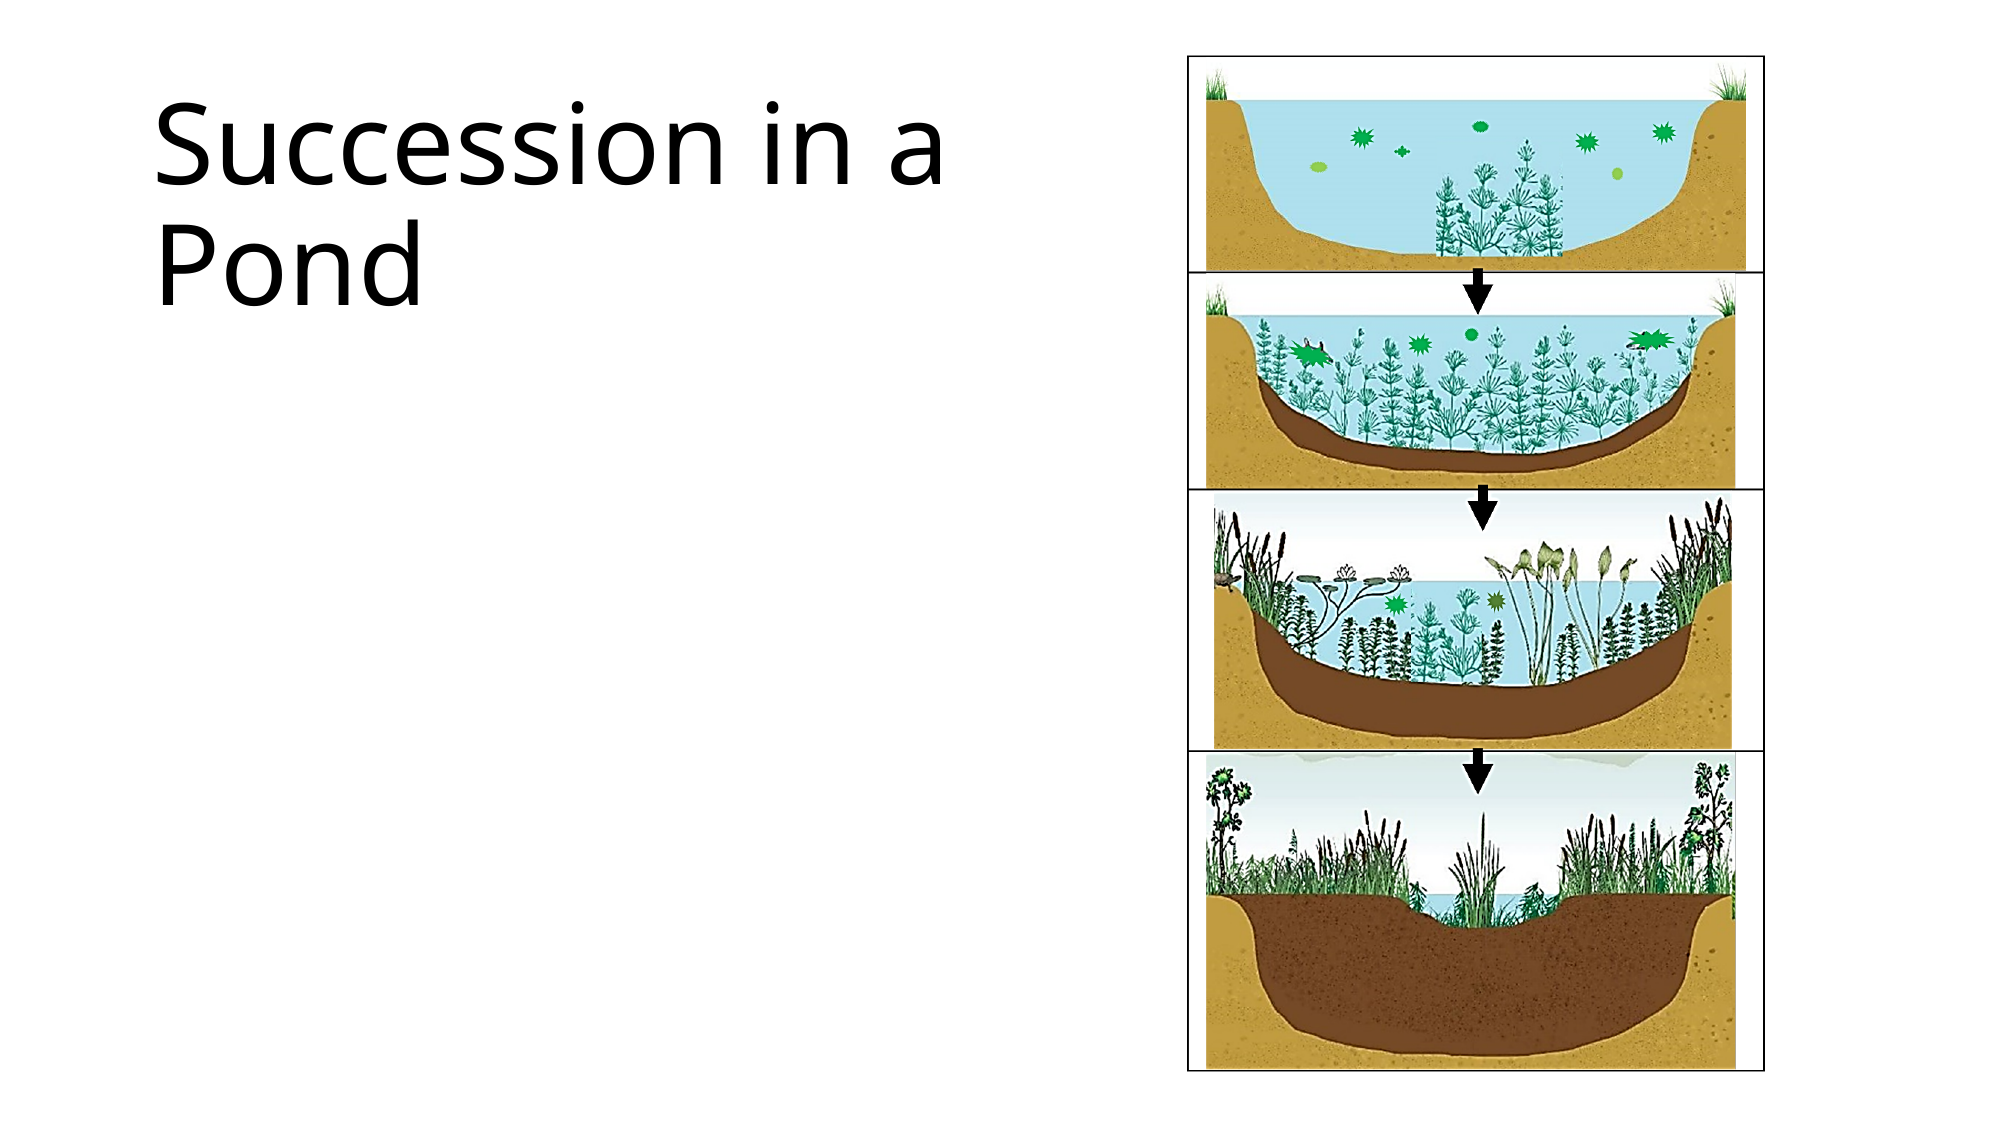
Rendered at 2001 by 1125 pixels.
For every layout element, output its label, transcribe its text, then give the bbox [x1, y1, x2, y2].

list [1179, 37, 1776, 1088]
title Succession in a Pond [137, 75, 1108, 338]
